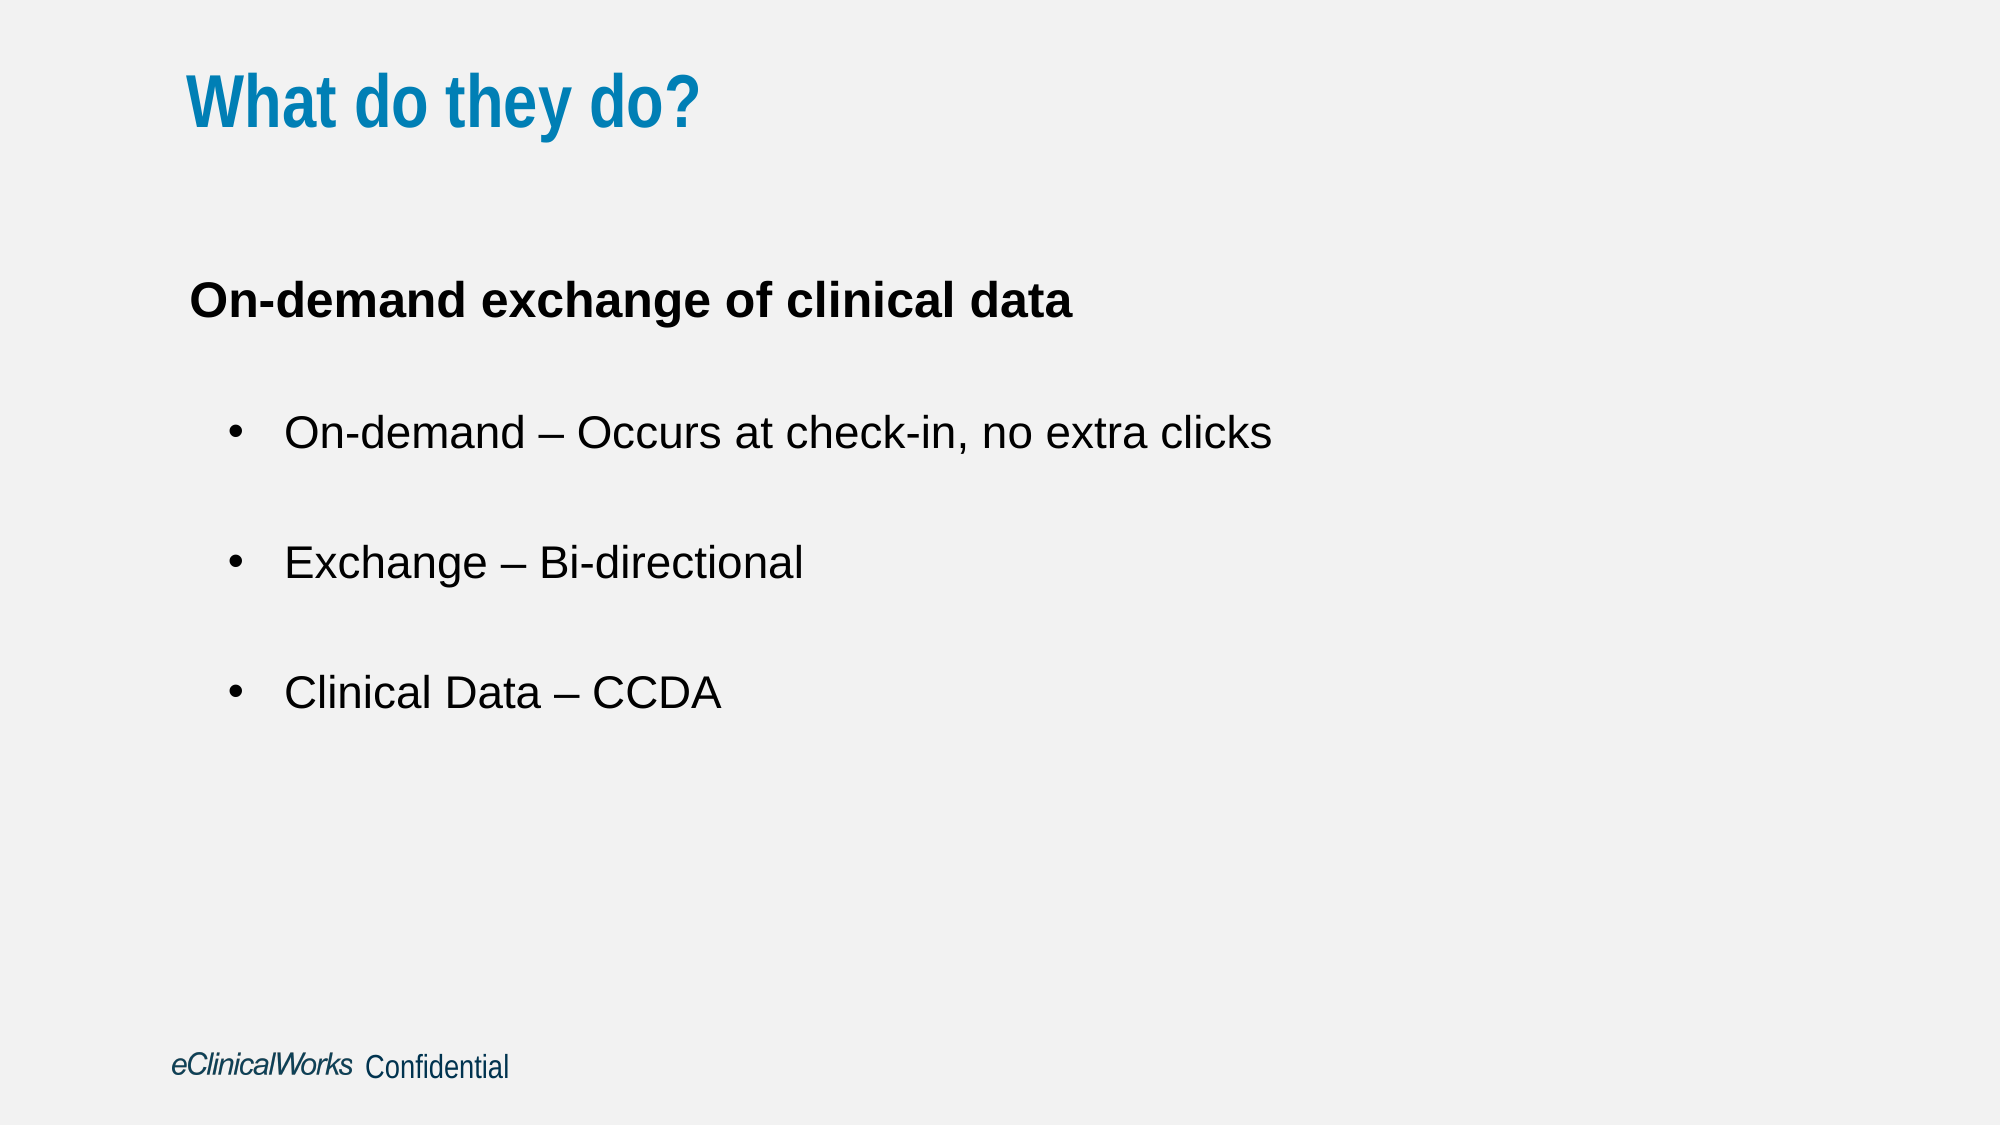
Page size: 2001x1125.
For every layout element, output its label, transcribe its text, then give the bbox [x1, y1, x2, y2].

list What do they do? [172, 54, 1827, 137]
text_box On-demand exchange of clinical data On-demand – Occurs at check-in, no extra clicks Exchange – Bi-directional Clinical Data – CCDA [174, 260, 1827, 726]
